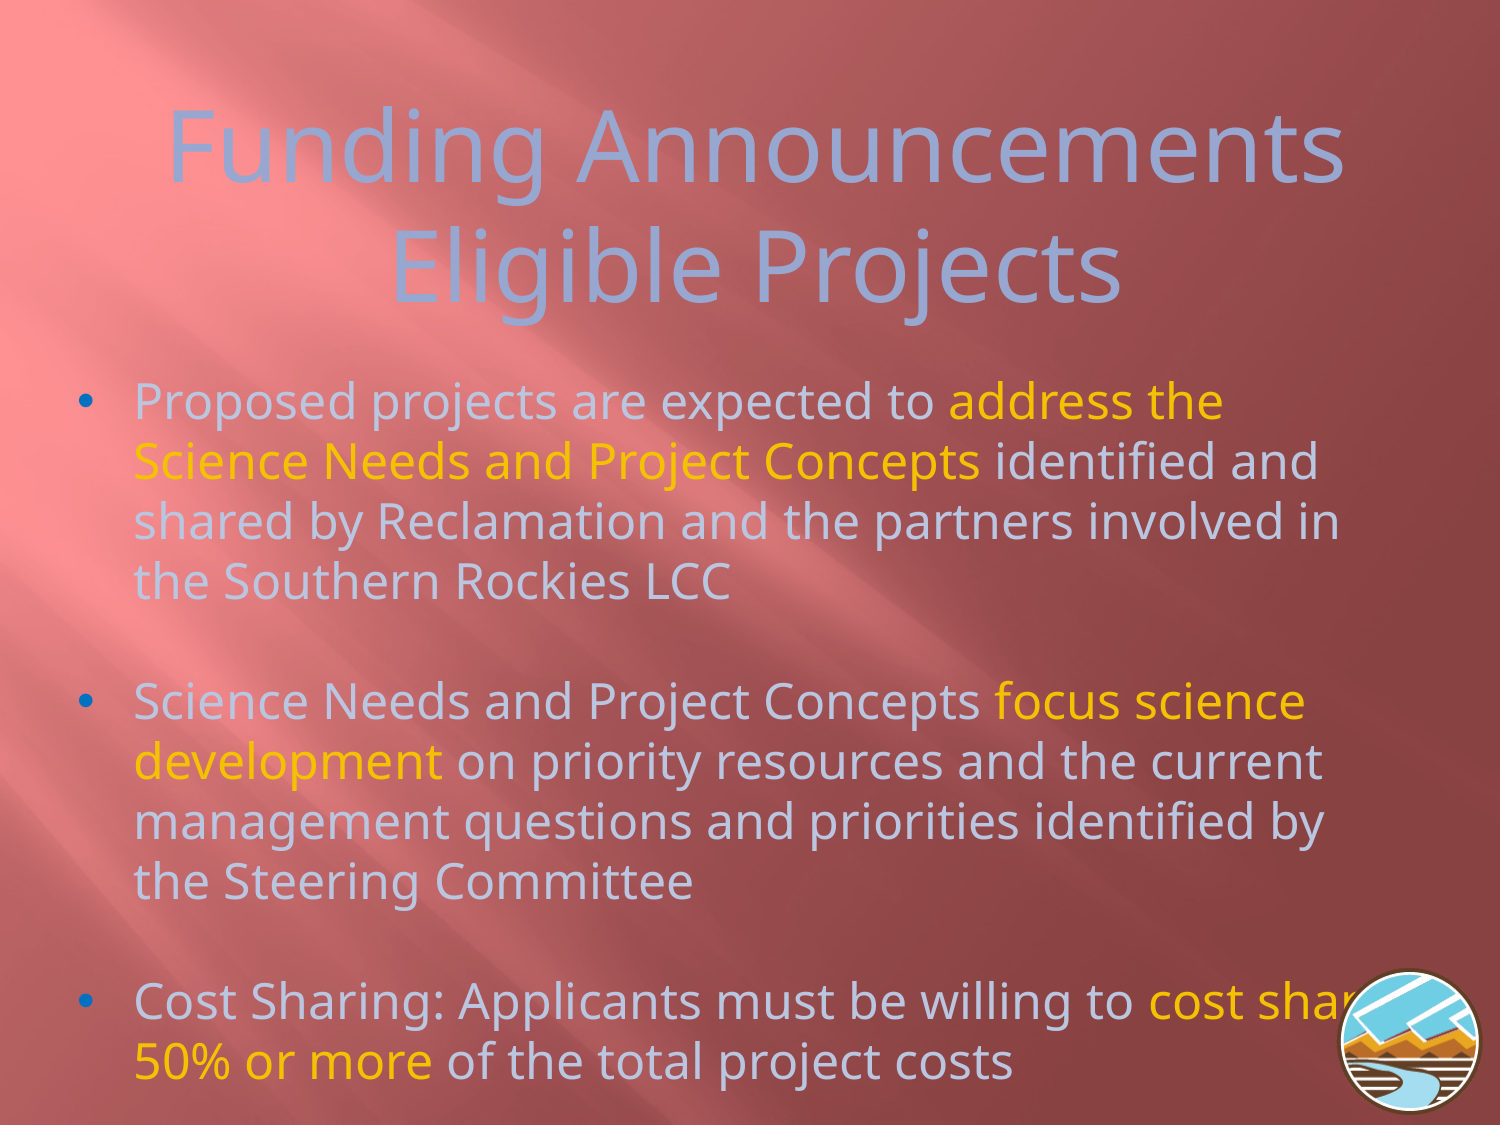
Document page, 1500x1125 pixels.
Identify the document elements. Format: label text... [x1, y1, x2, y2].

text_box Funding Announcements Eligible Projects [137, 74, 1375, 330]
picture [1324, 968, 1484, 1115]
text_box Proposed projects are expected to address the Science Needs and Project Concepts identified and shared by Reclamation and the partners involved in the Southern Rockies LCC Science Needs and Project Concepts focus science development on priority resources and the current management questions and priorities identified by the Steering Committee Cost Sharing: Applicants must be willing to cost share 50% or more of the total project costs [62, 362, 1425, 1125]
